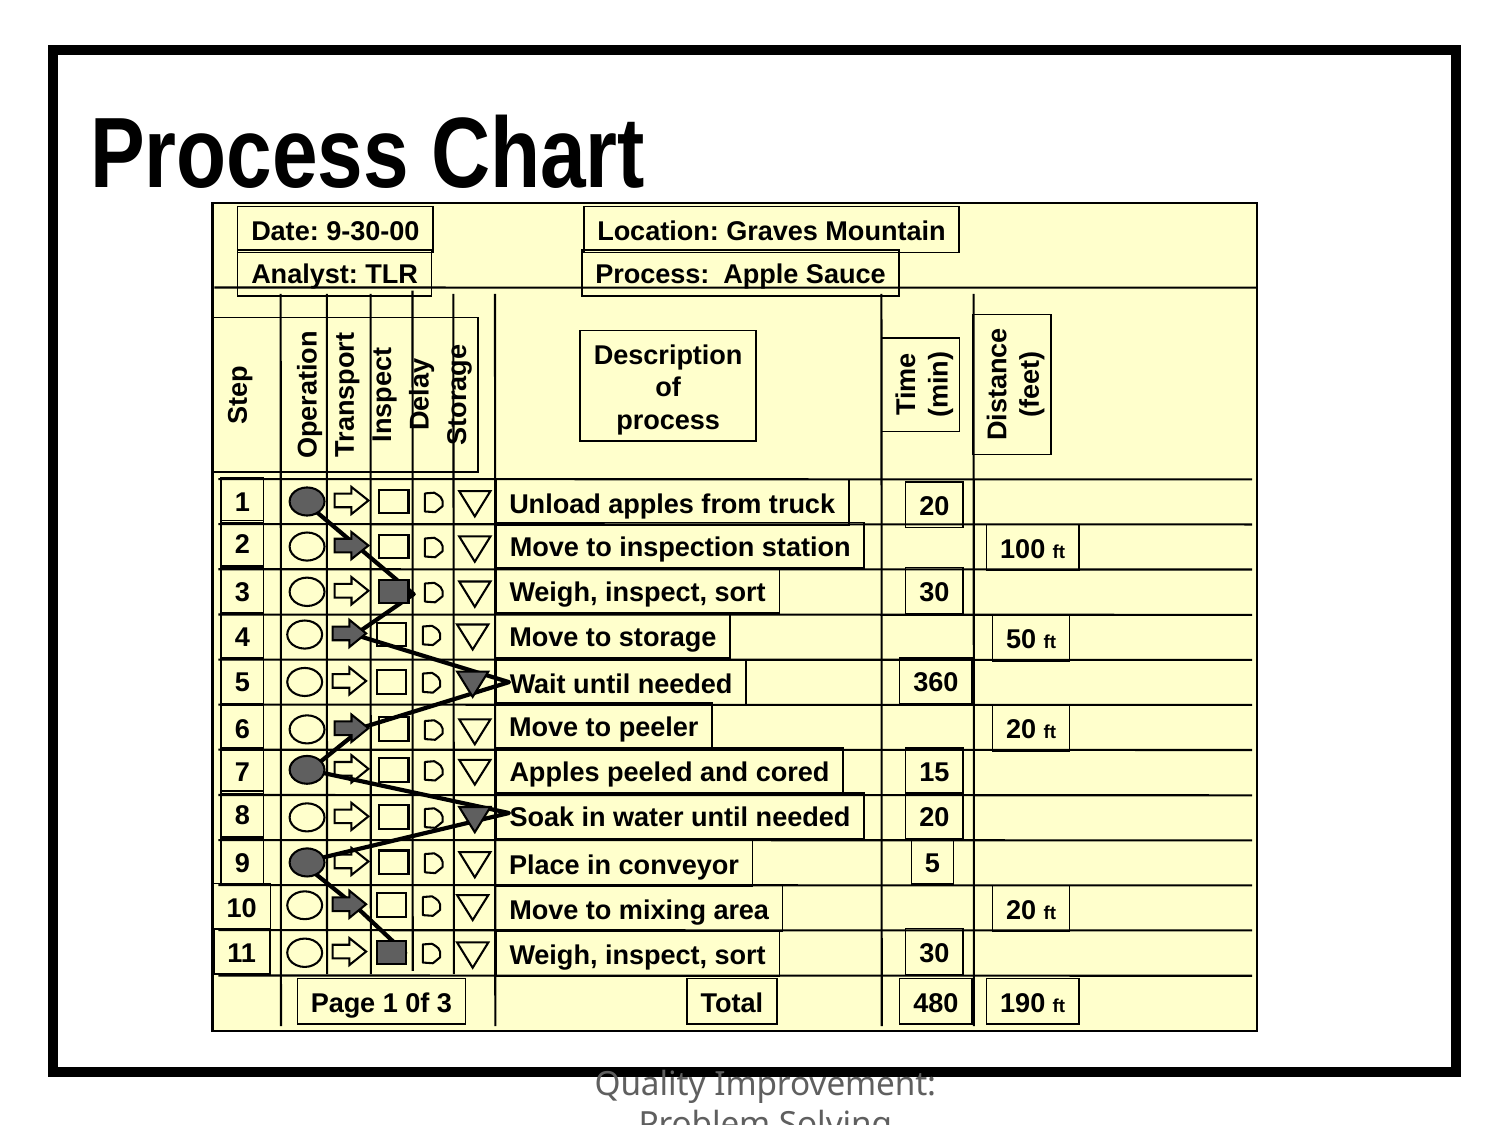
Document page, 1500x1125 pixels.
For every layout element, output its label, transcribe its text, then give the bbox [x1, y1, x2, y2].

title Process Chart [74, 68, 1213, 257]
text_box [212, 202, 1258, 1032]
footer Quality Improvement: Problem Solving [527, 1079, 1004, 1125]
